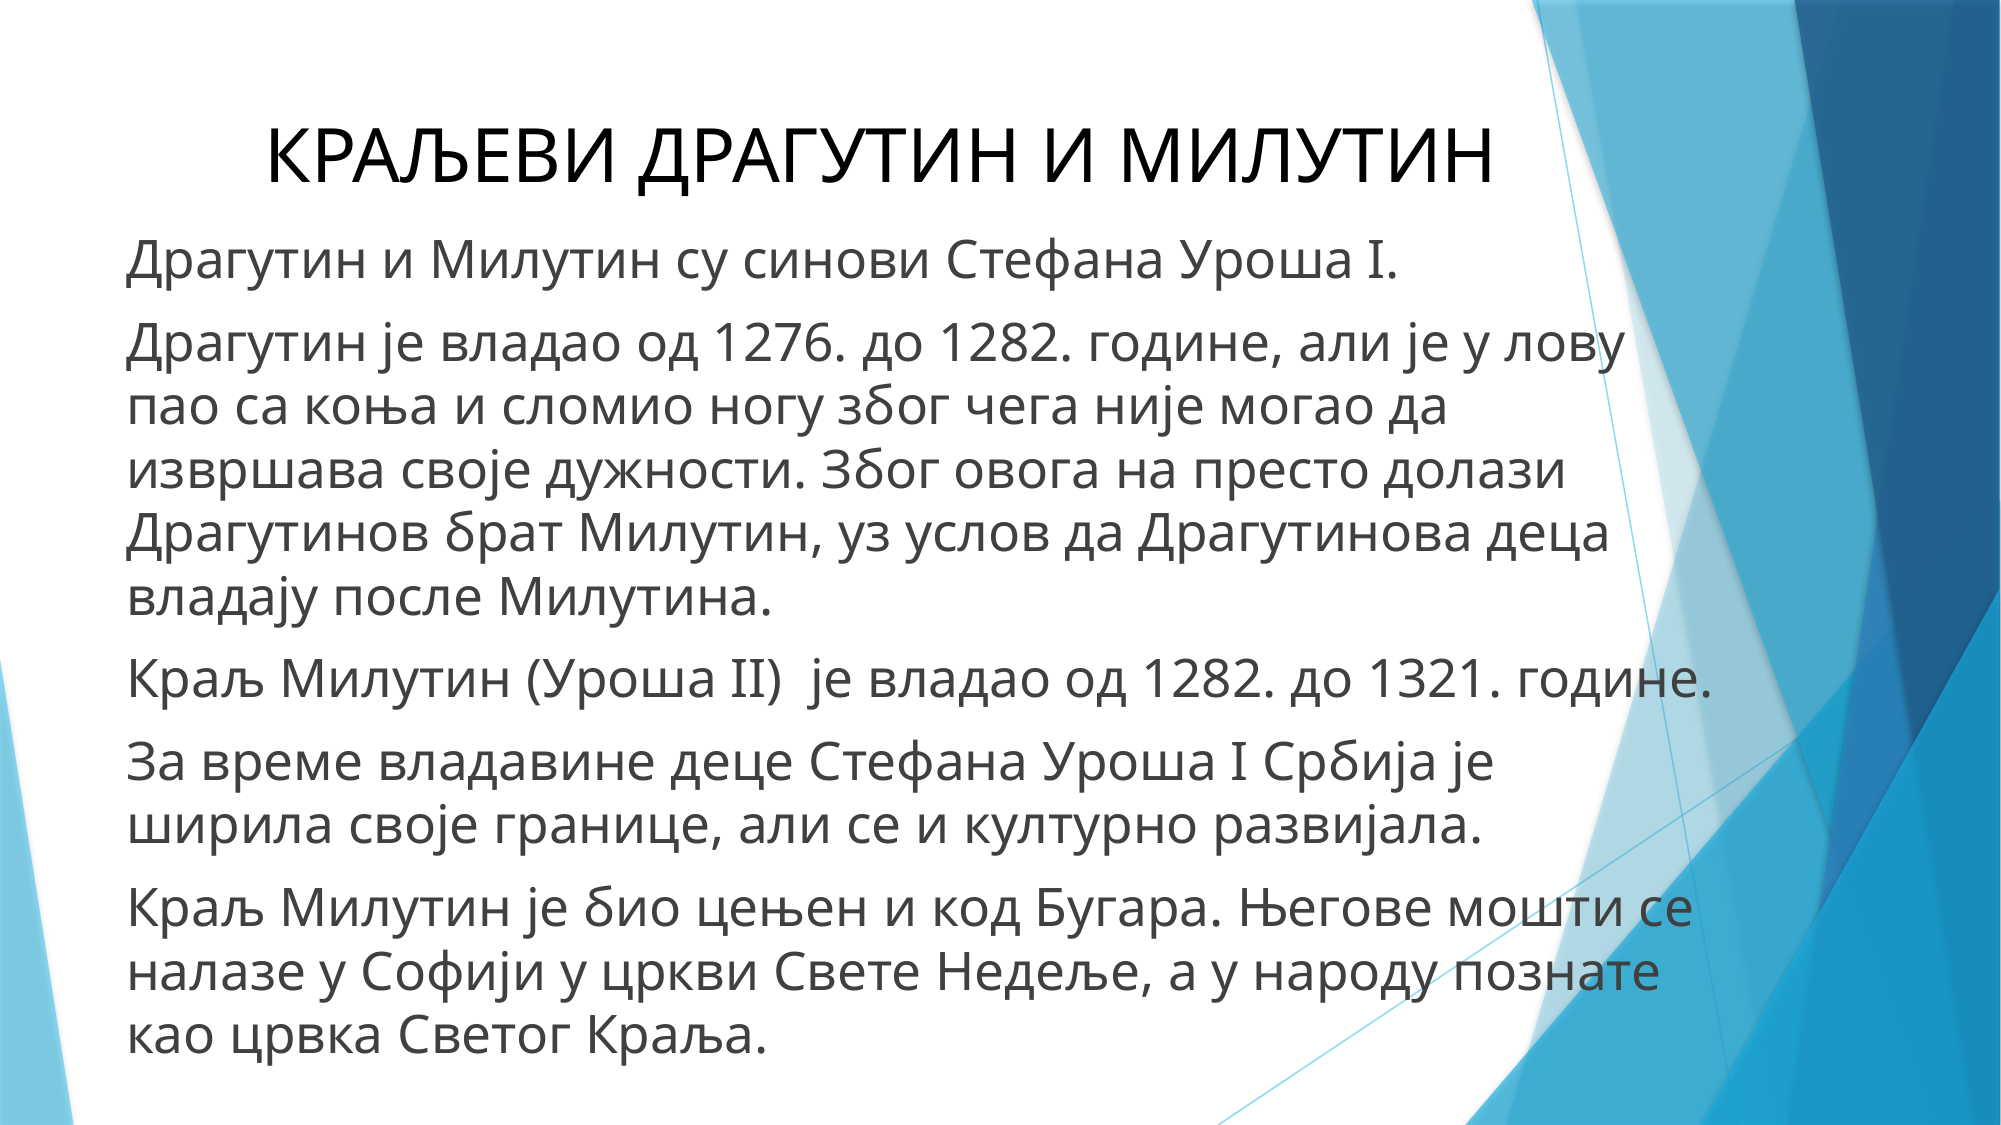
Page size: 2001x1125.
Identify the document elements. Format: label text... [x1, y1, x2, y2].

title КРАЉЕВИ ДРАГУТИН И МИЛУТИН [128, 99, 1634, 218]
list Драгутин и Милутин су синови Стефана Уроша I. Драгутин је владао од 1276. до 1282. године, али је у лову пао са коња и сломио ногу због чега није могао да извршава своје дужности. Због овога на престо долази Драгутинов брат Милутин, уз услов да Драгутинова деца владају после Милутина. Краљ Милутин (Уроша II) је владао од 1282. до 1321. године. За време владавине деце Стефана Уроша I Србија је ширила своје границе, али се и културно развијала. Краљ Милутин је био цењен и код Бугара. Његове мошти се налазе у Софији у цркви Свете Недеље, а у народу познате као црвка Светог Краља. [111, 218, 1731, 1099]
